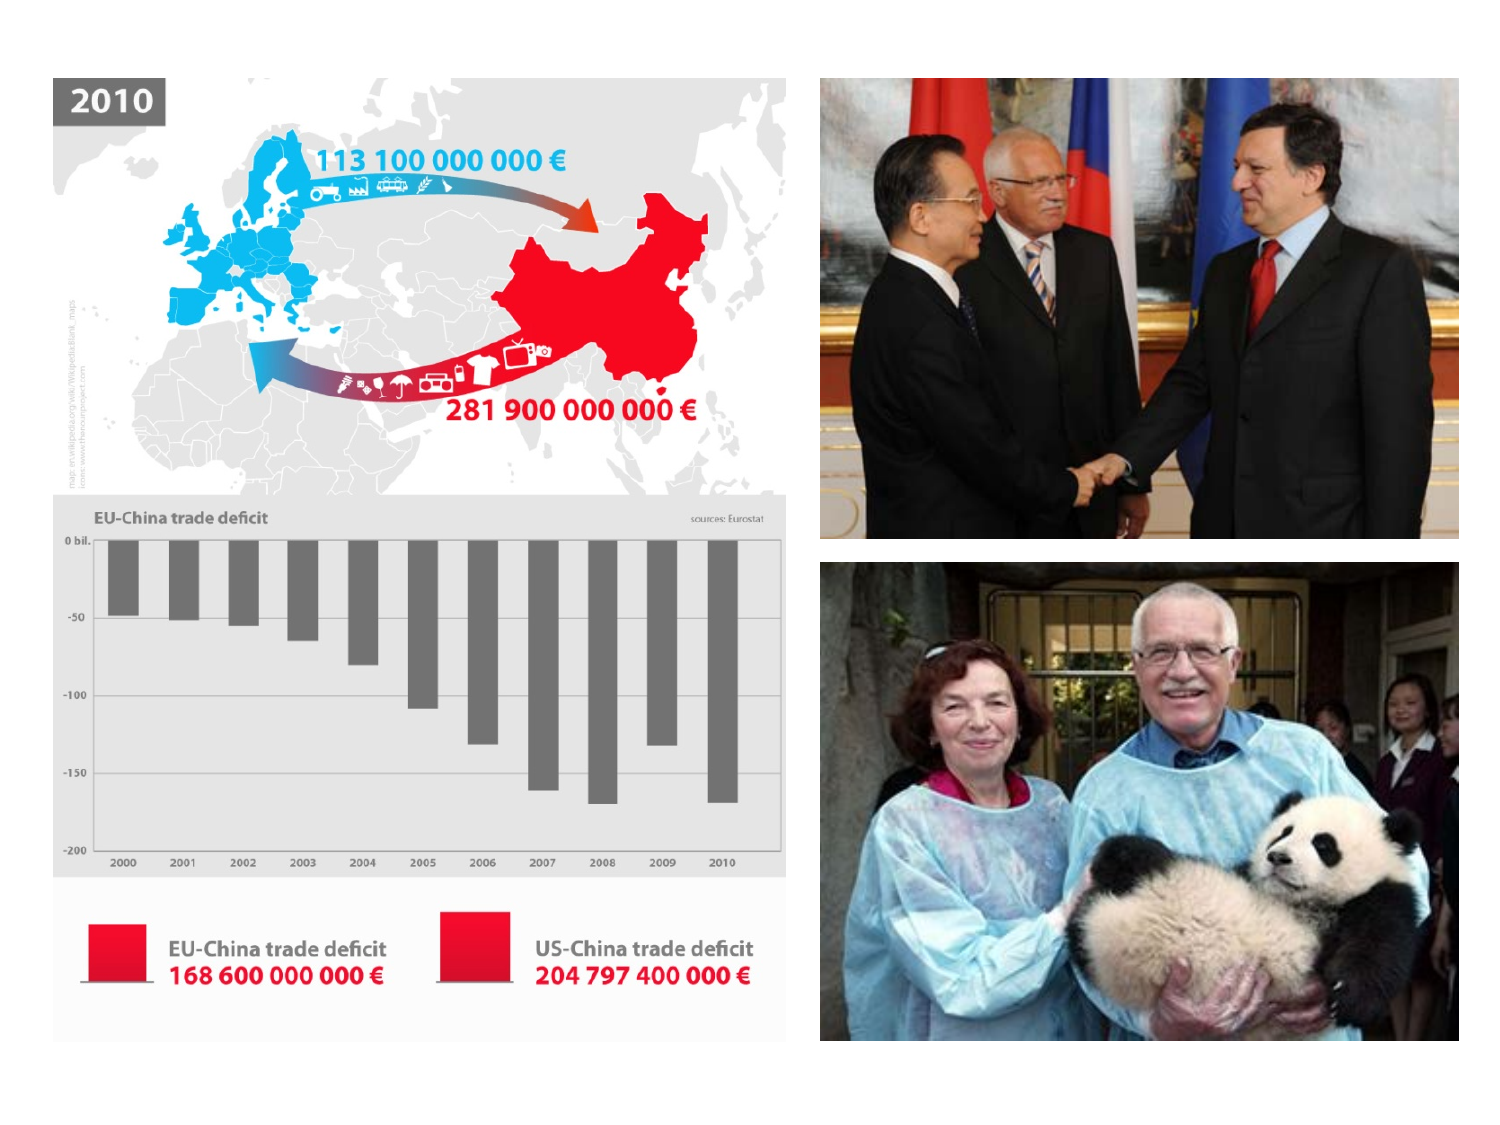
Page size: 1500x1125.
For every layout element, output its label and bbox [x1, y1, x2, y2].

picture [820, 562, 1459, 1042]
list [52, 77, 786, 1042]
picture [820, 77, 1459, 540]
